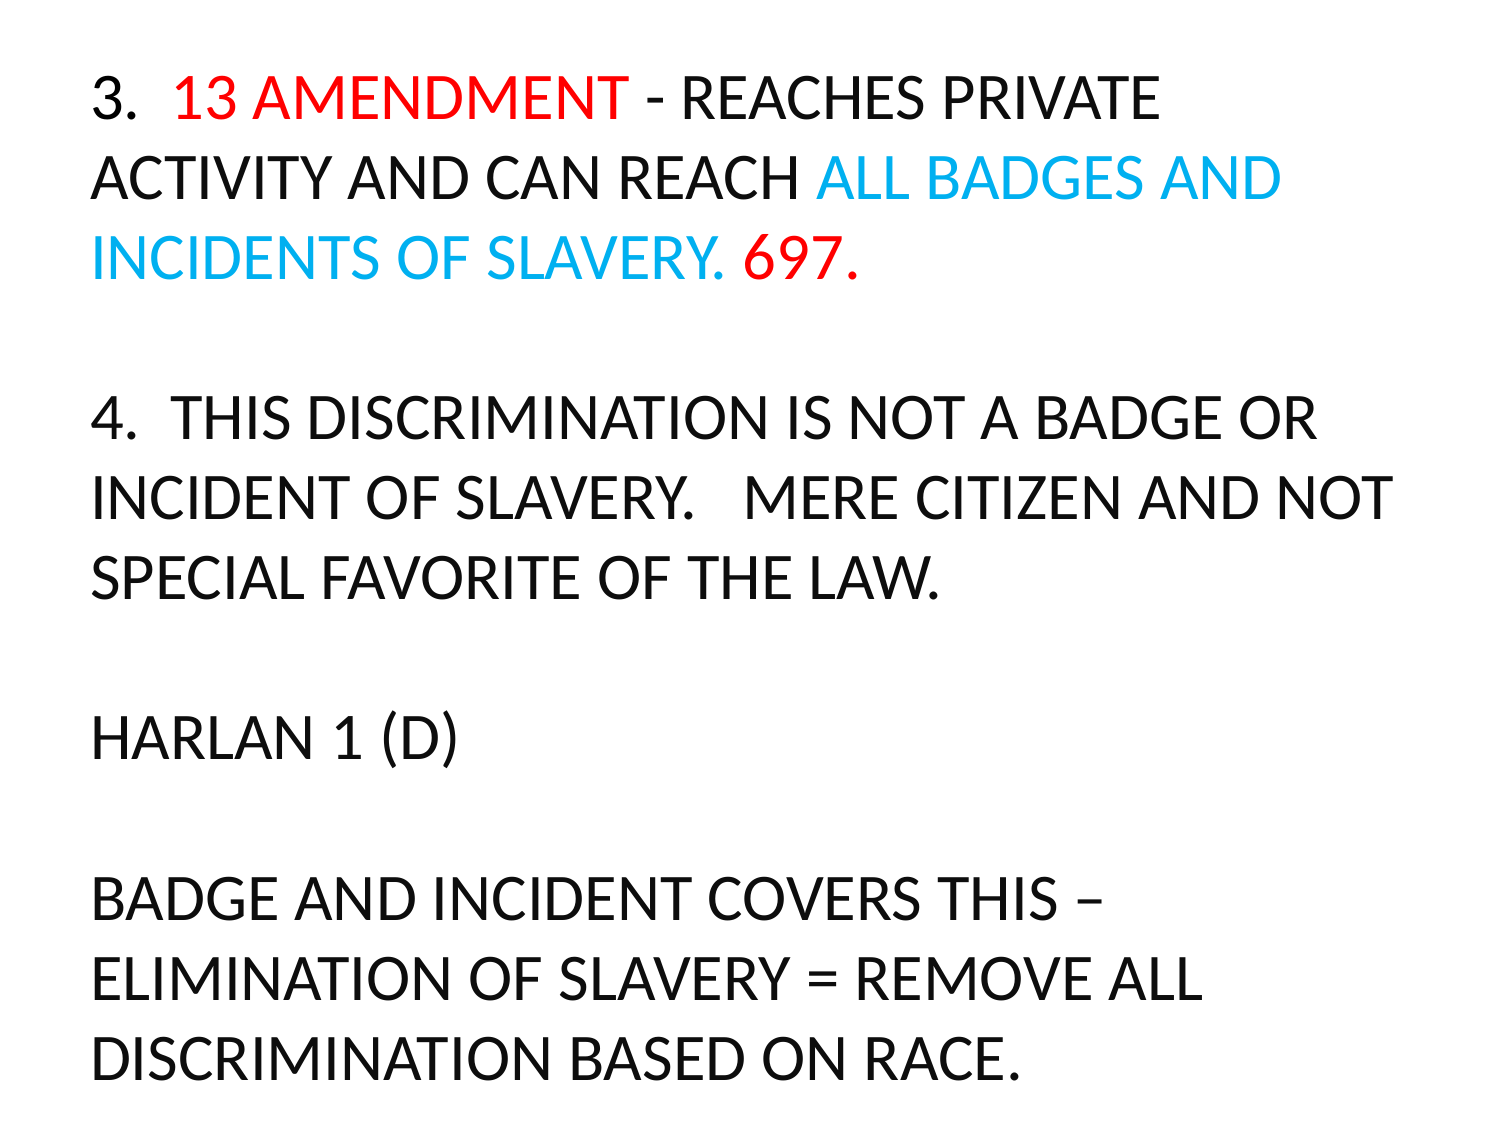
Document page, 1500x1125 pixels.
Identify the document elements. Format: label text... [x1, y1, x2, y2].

title 3. 13 AMENDMENT - REACHES PRIVATE ACTIVITY AND CAN REACH ALL BADGES AND INCIDENTS OF SLAVERY. 697. 4. THIS DISCRIMINATION IS NOT A BADGE OR INCIDENT OF SLAVERY. MERE CITIZEN AND NOT SPECIAL FAVORITE OF THE LAW. HARLAN 1 (D) BADGE AND INCIDENT COVERS THIS – ELIMINATION OF SLAVERY = REMOVE ALL DISCRIMINATION BASED ON RACE. [75, 45, 1425, 1113]
